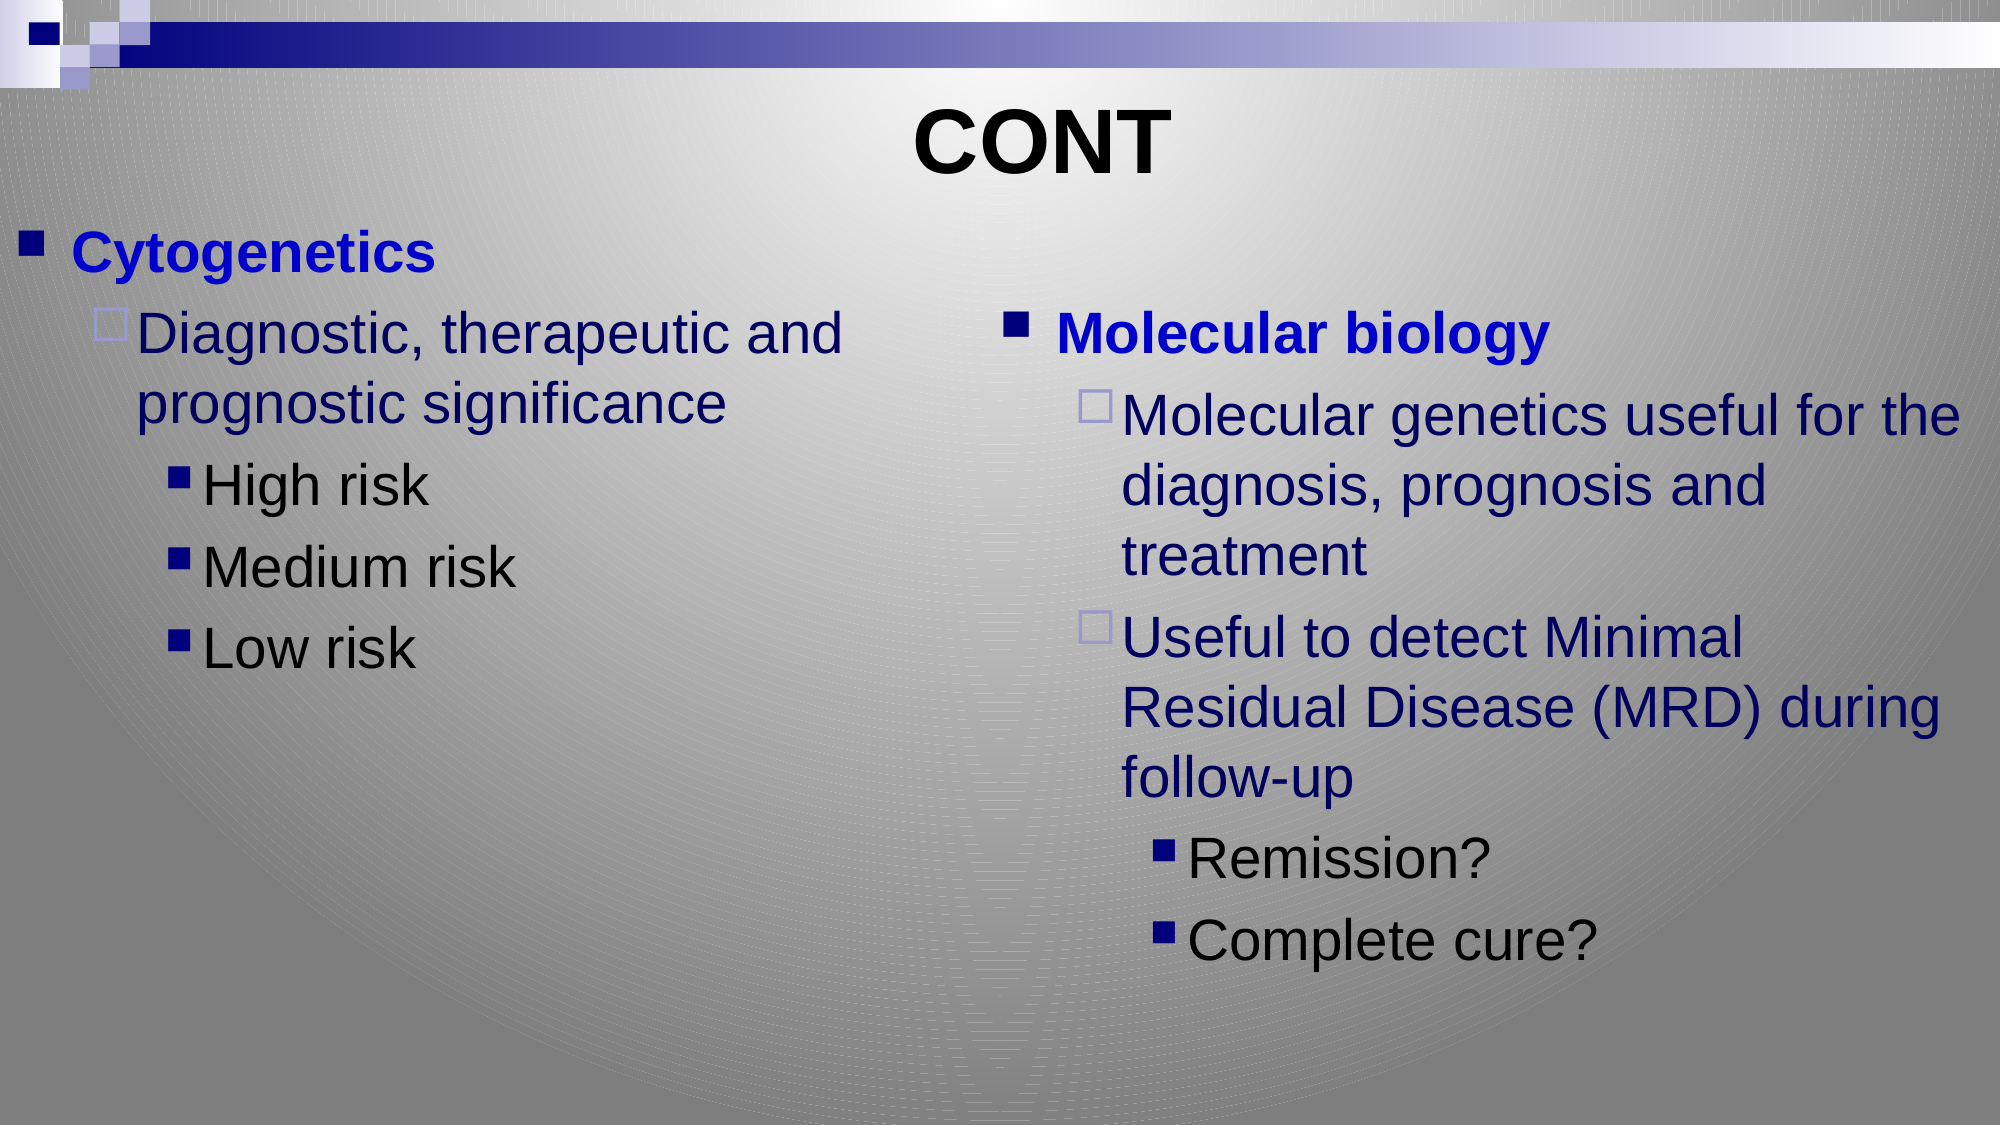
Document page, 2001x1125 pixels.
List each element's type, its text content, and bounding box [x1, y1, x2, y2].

list Cytogenetics Diagnostic, therapeutic and prognostic significance High risk Medium risk Low risk Molecular biology Molecular genetics useful for the diagnosis, prognosis and treatment Useful to detect Minimal Residual Disease (MRD) during follow-up Remission? Complete cure? [0, 206, 2000, 1125]
title CONT [85, 66, 2000, 206]
